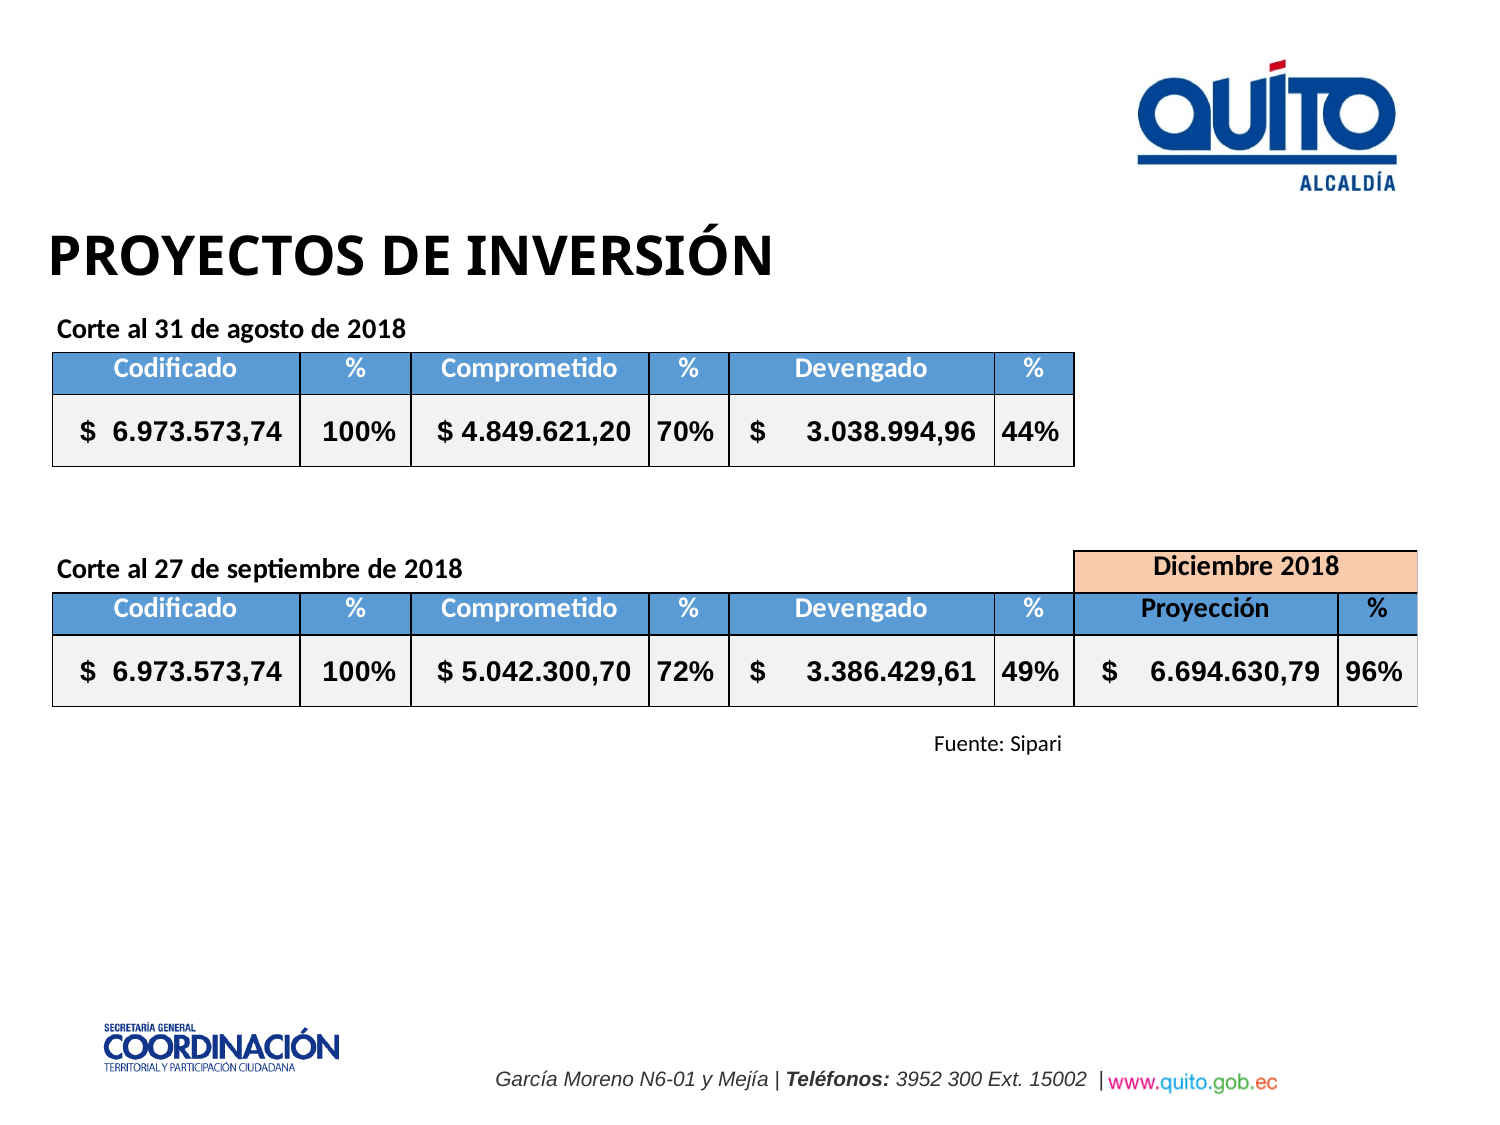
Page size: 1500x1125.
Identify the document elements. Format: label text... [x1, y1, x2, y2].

picture [103, 1021, 339, 1074]
picture [51, 309, 1419, 708]
picture [1137, 59, 1397, 191]
picture [1108, 1070, 1278, 1094]
title PROYECTOS DE INVERSIÓN [32, 213, 1327, 297]
text_box Fuente: Sipari [919, 720, 1078, 763]
